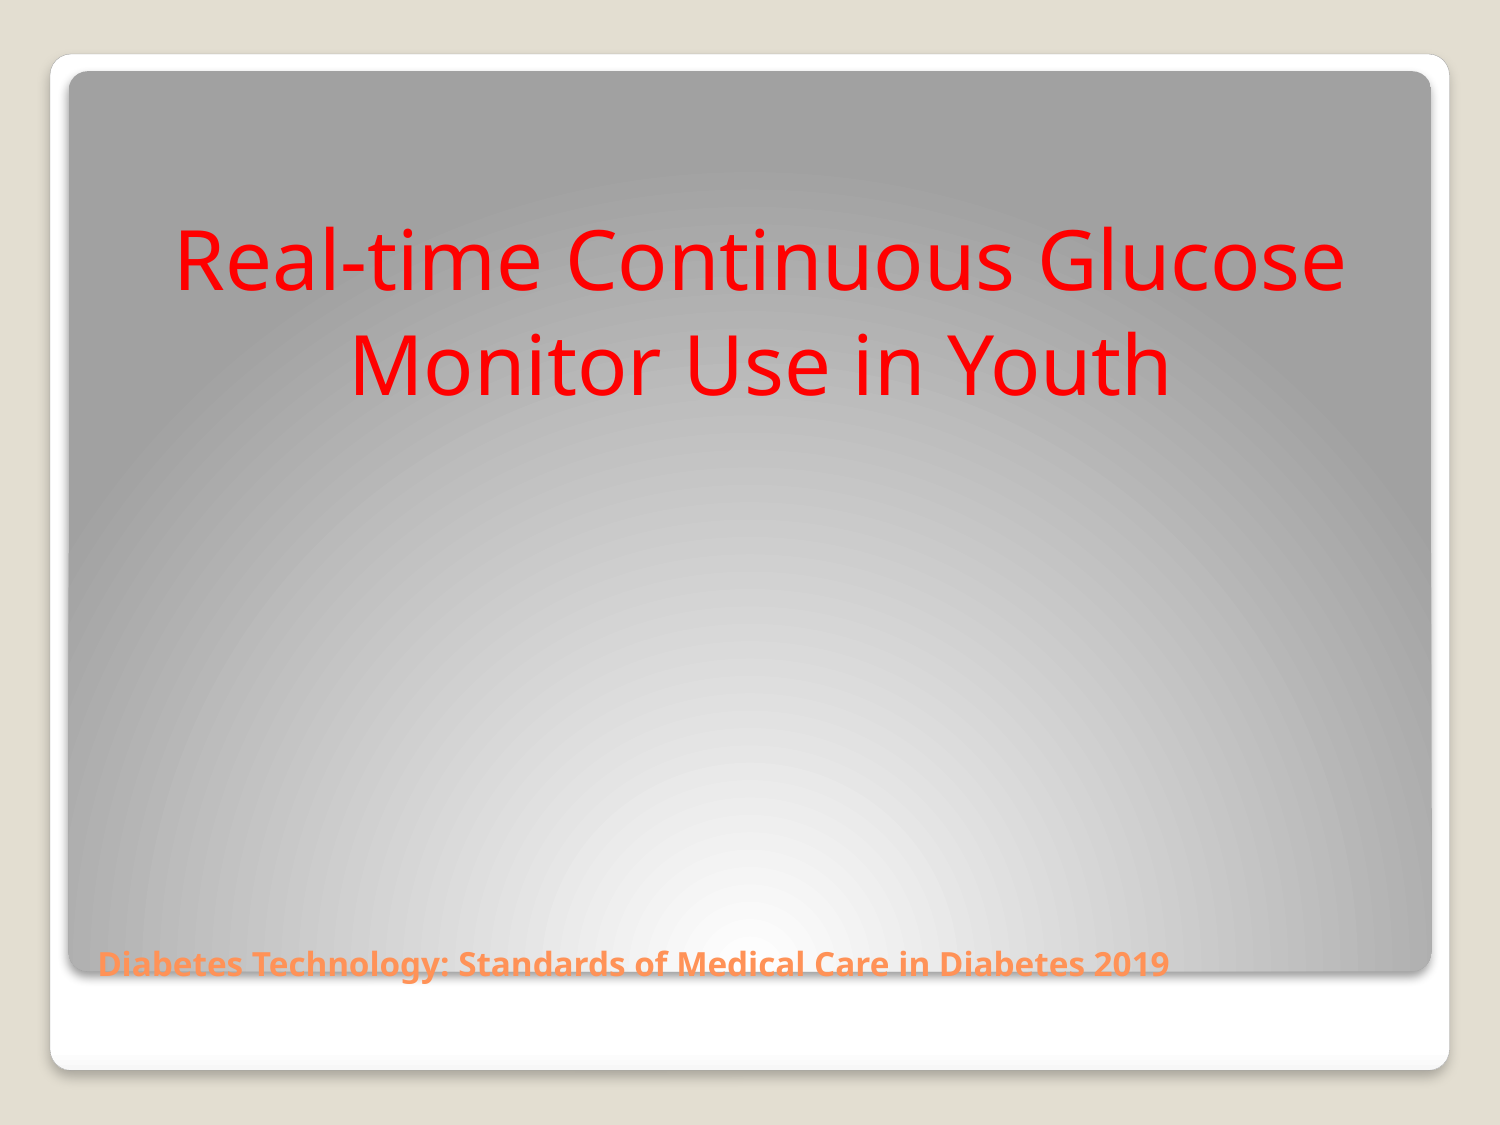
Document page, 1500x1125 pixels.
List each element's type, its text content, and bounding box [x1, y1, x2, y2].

list Real-time Continuous Glucose Monitor Use in Youth [82, 86, 1425, 774]
title Diabetes Technology: Standards of Medical Care in Diabetes 2019 [82, 817, 1425, 990]
